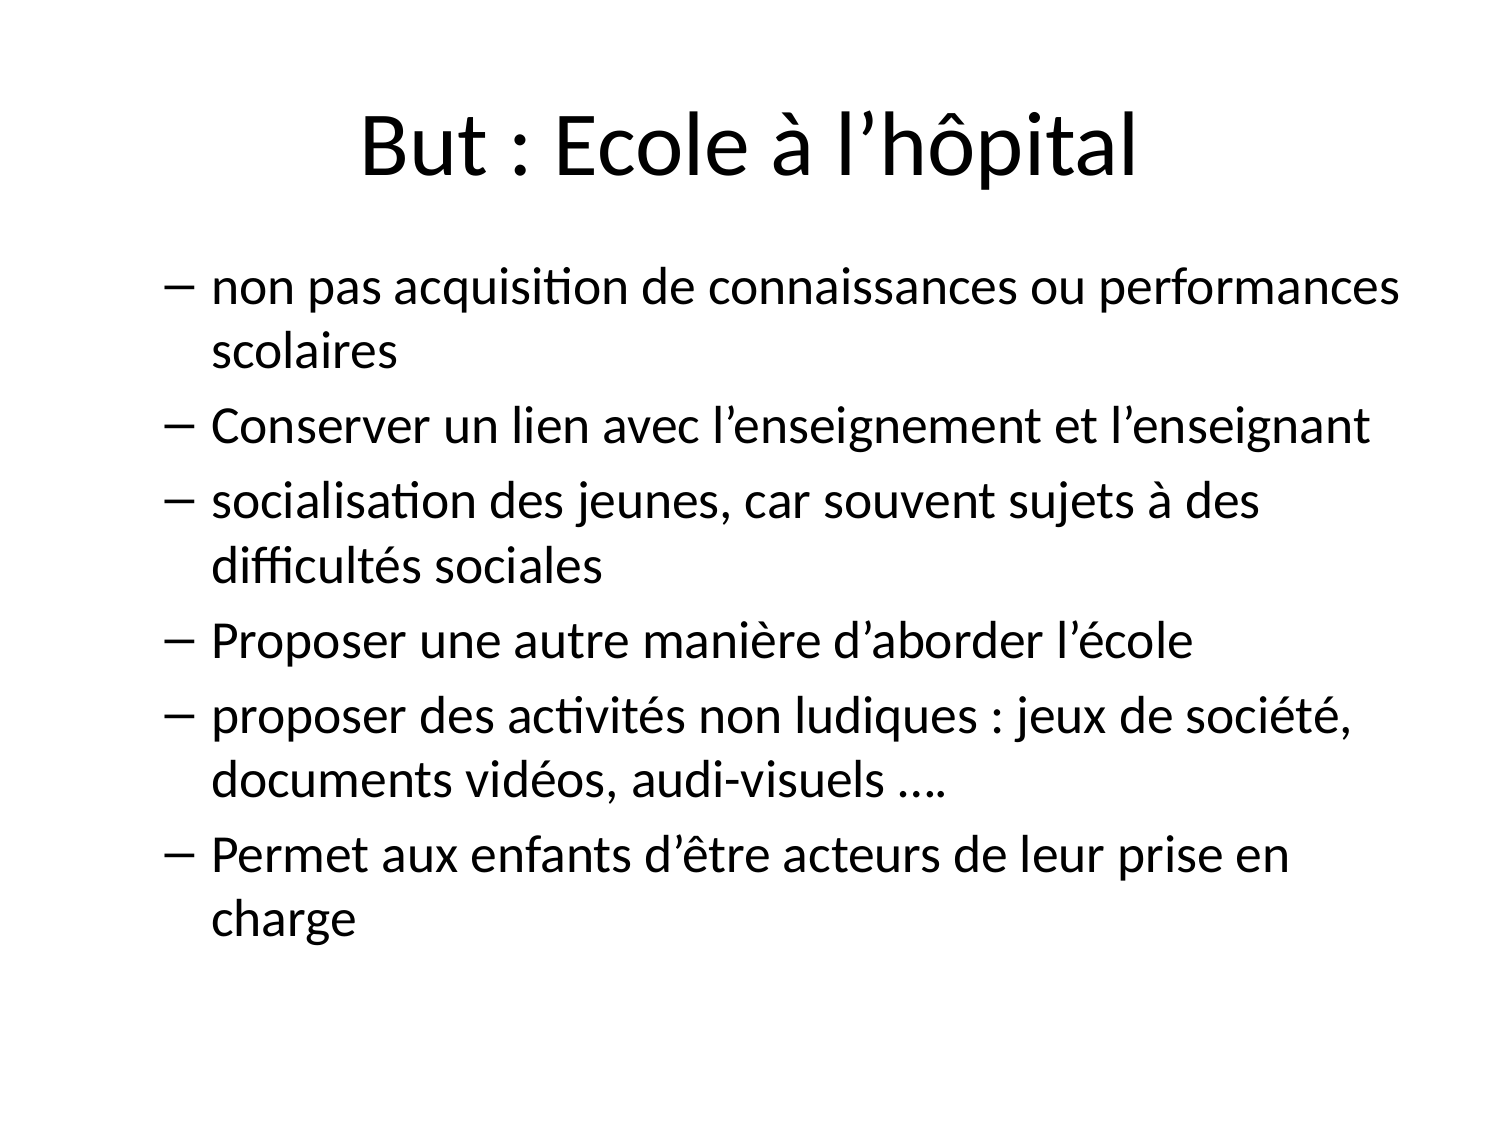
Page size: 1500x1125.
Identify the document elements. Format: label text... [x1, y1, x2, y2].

title But : Ecole à l’hôpital [75, 45, 1425, 233]
list non pas acquisition de connaissances ou performances scolaires Conserver un lien avec l’enseignement et l’enseignant socialisation des jeunes, car souvent sujets à des difficultés sociales Proposer une autre manière d’aborder l’école proposer des activités non ludiques : jeux de société, documents vidéos, audi-visuels …. Permet aux enfants d’être acteurs de leur prise en charge [75, 243, 1425, 1005]
